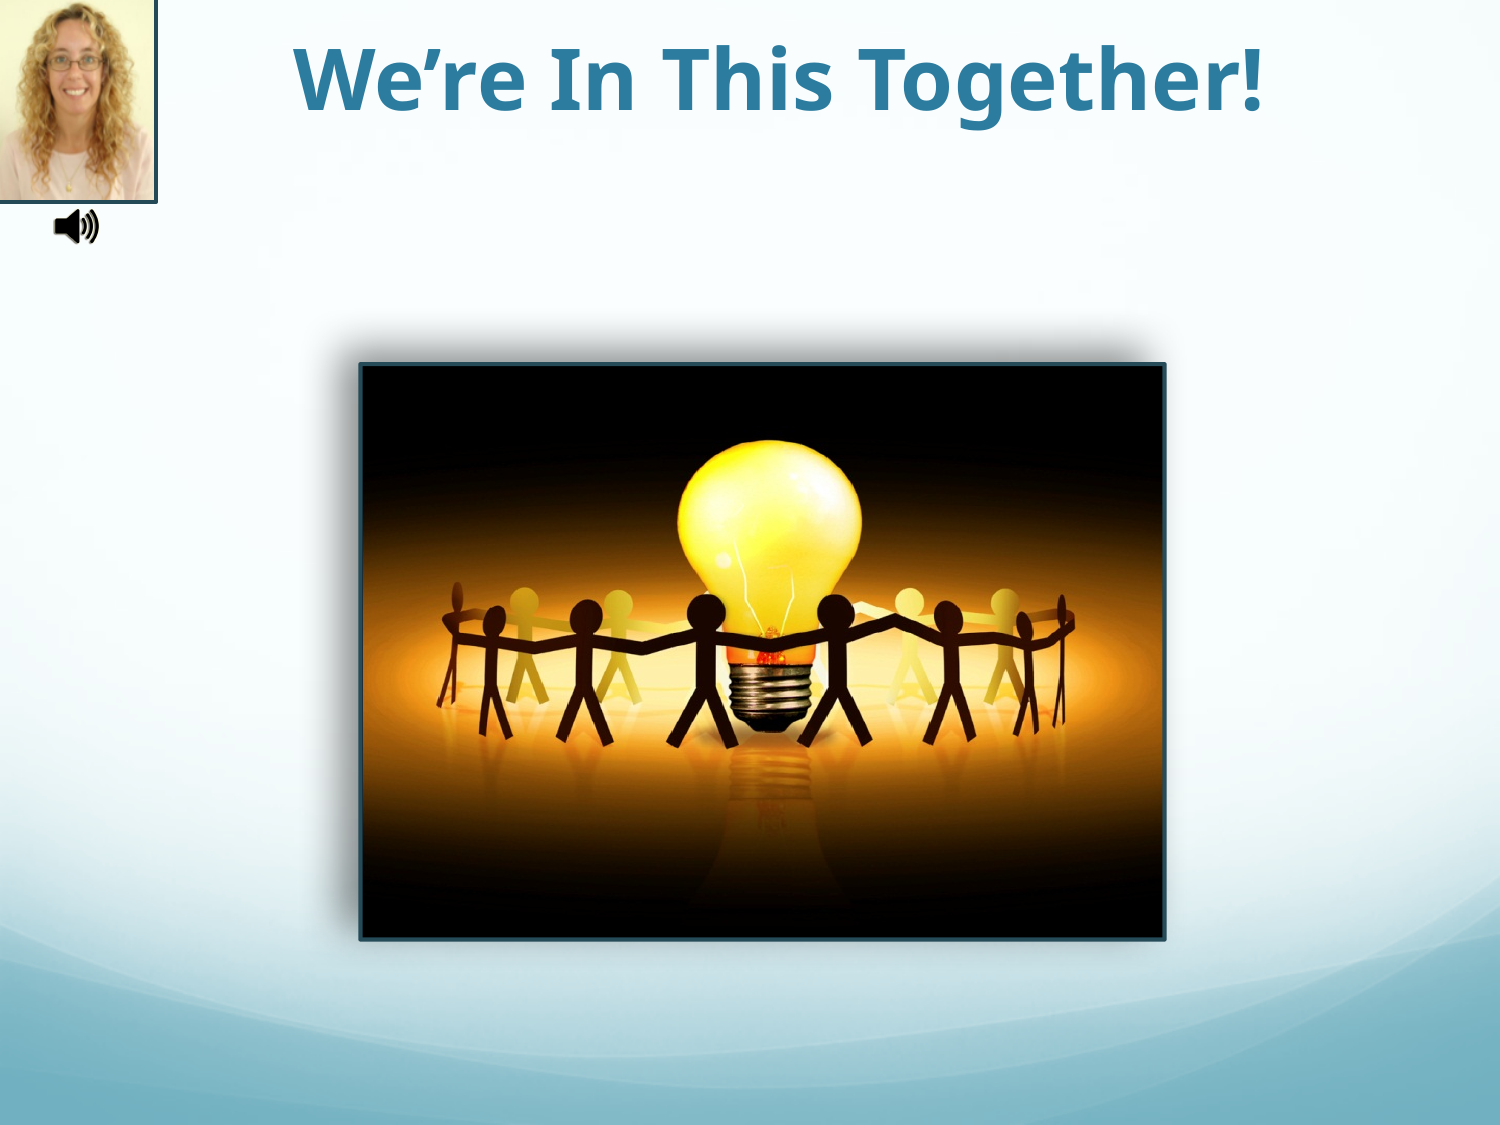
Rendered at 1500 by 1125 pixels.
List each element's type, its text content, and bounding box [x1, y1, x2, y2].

picture [0, 0, 155, 250]
picture [361, 365, 1163, 938]
text_box We’re In This Together! [249, 112, 1310, 237]
